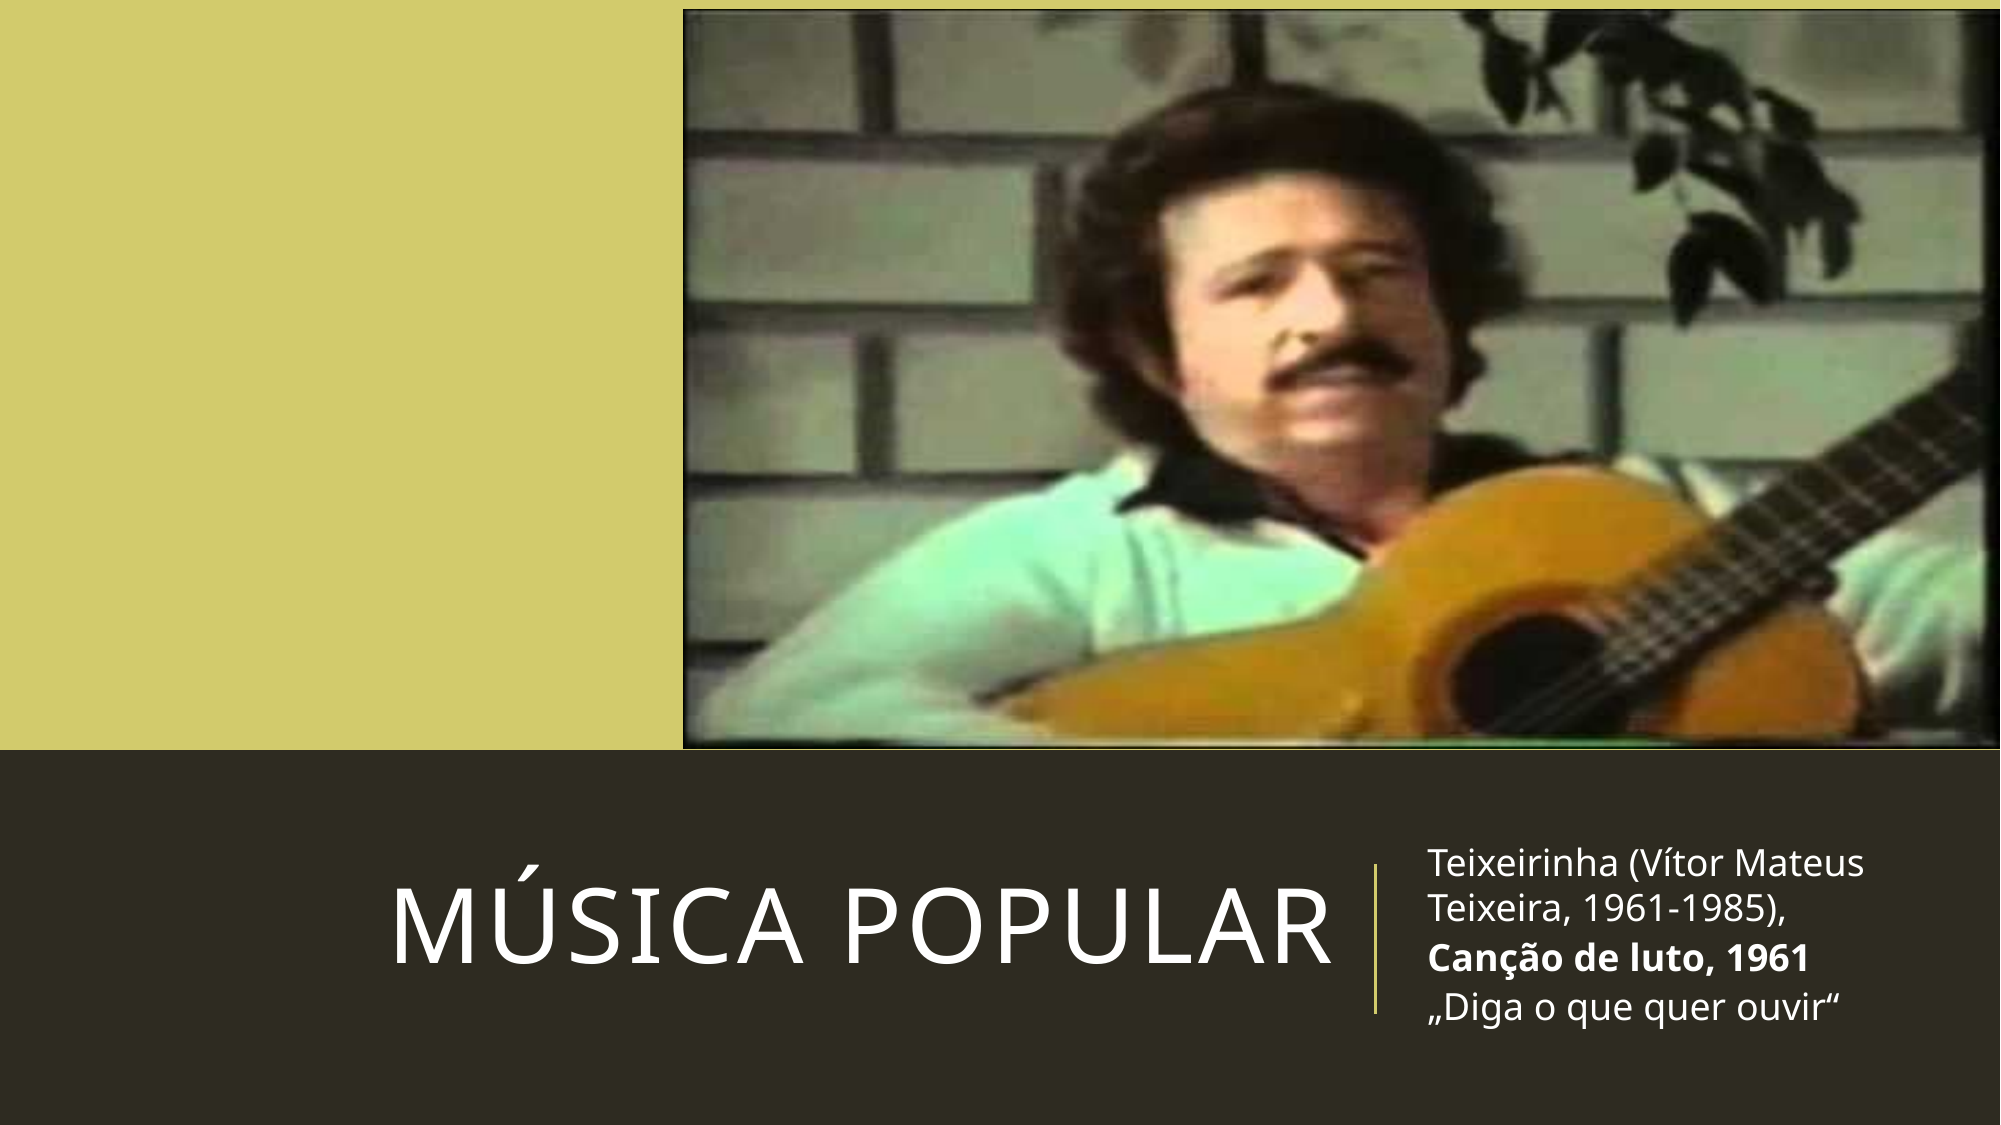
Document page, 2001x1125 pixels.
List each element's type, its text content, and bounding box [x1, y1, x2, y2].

title Música popular [75, 813, 1350, 1054]
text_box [682, 8, 2000, 750]
list Teixeirinha (Vítor Mateus Teixeira, 1961-1985), Canção de luto, 1961 „Diga o que quer ouvir“ [1412, 813, 1938, 1054]
